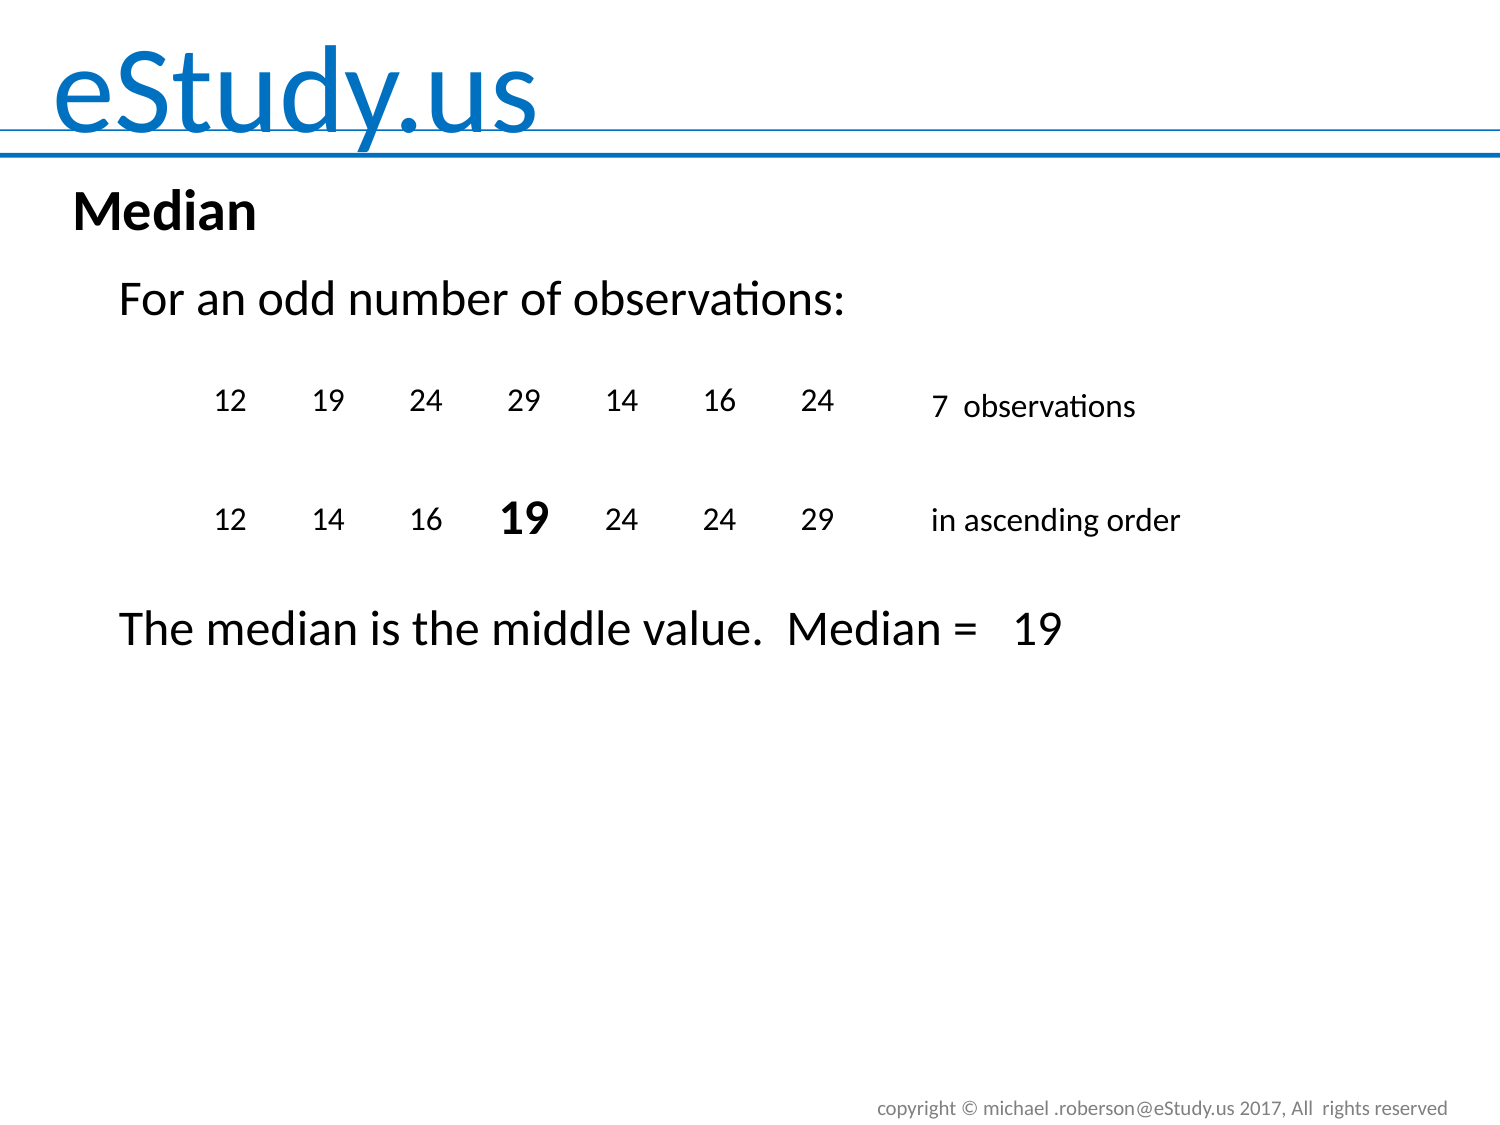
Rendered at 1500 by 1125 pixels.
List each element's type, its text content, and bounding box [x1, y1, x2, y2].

table_header 19 [476, 492, 572, 549]
text_box 7 observations [916, 381, 1152, 433]
text_box For an odd number of observations: [104, 254, 1386, 337]
table_header 12 [182, 492, 278, 549]
table_header 24 [574, 492, 670, 549]
table_header 16 [671, 373, 767, 430]
table_header 19 [280, 373, 376, 430]
title Median [57, 164, 1333, 249]
text_box in ascending order [916, 490, 1197, 546]
table_header 29 [476, 373, 572, 430]
table_header 14 [280, 492, 376, 549]
text_box The median is the middle value. Median = 19 [104, 572, 939, 678]
table_header 24 [378, 373, 474, 430]
table_header 14 [574, 373, 670, 430]
table_header 29 [769, 492, 865, 549]
table_header 24 [671, 492, 767, 549]
table_header 16 [378, 492, 474, 549]
table_header 12 [182, 373, 278, 430]
table_header 24 [769, 373, 865, 430]
